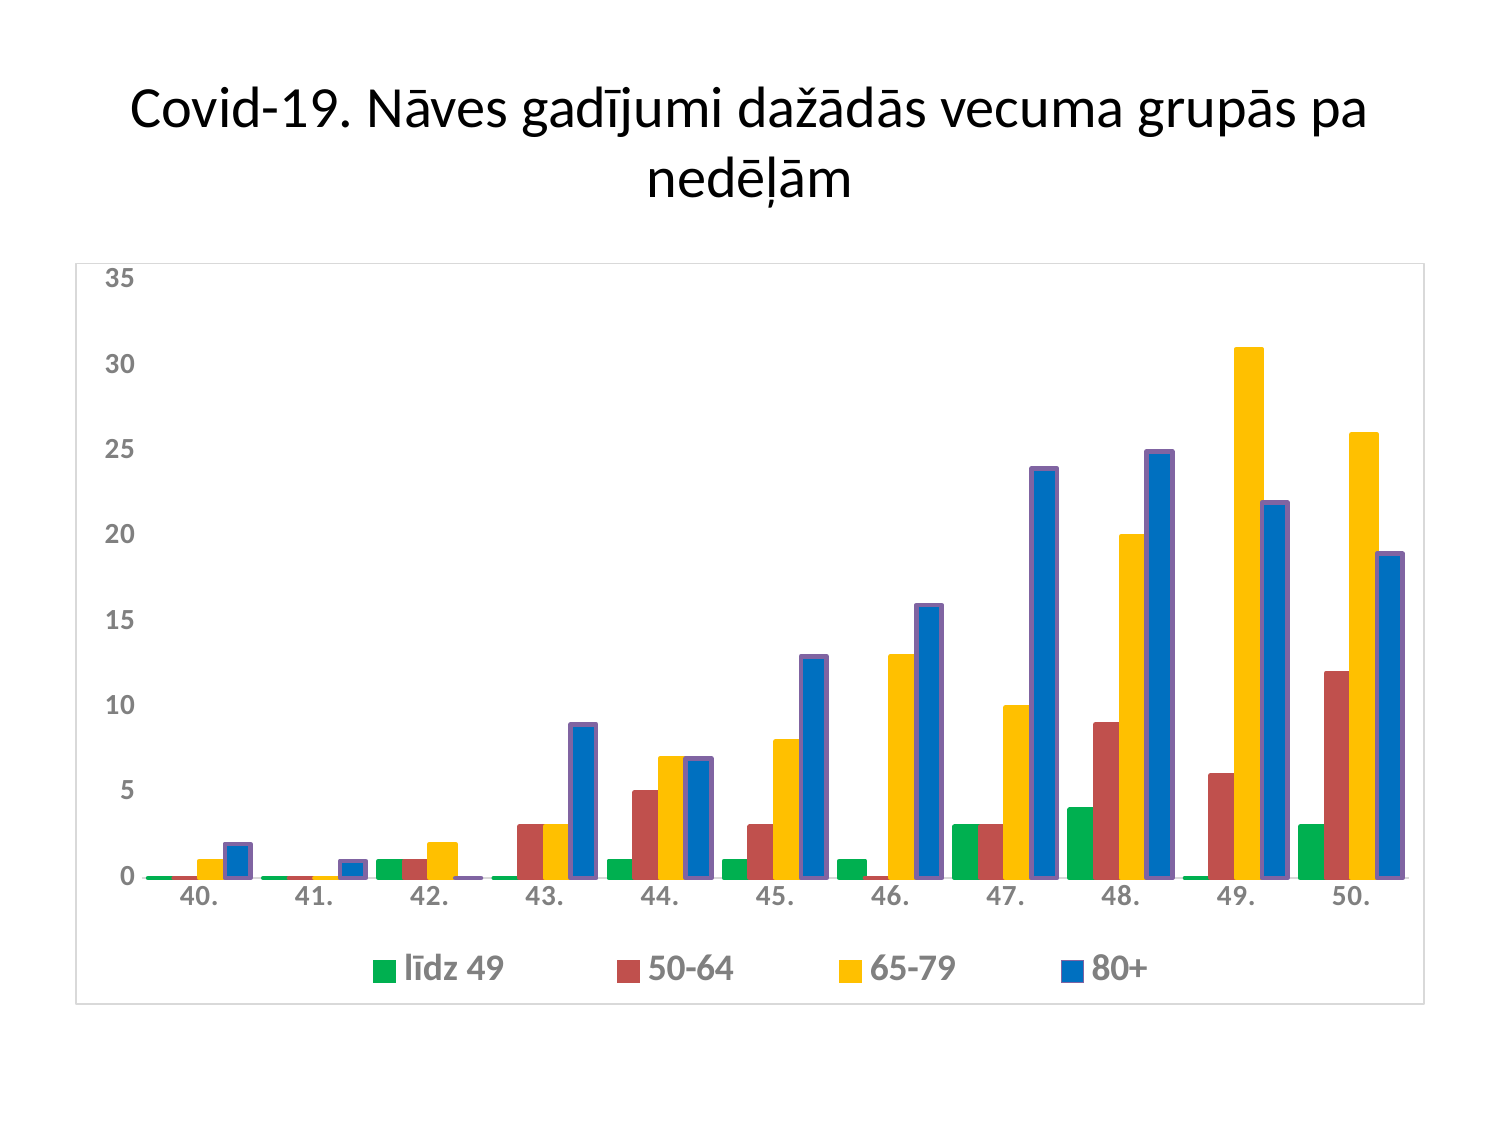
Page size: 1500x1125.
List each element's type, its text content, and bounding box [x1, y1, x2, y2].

chart [74, 262, 1426, 1006]
title Covid-19. Nāves gadījumi dažādās vecuma grupās pa nedēļām [75, 45, 1425, 233]
